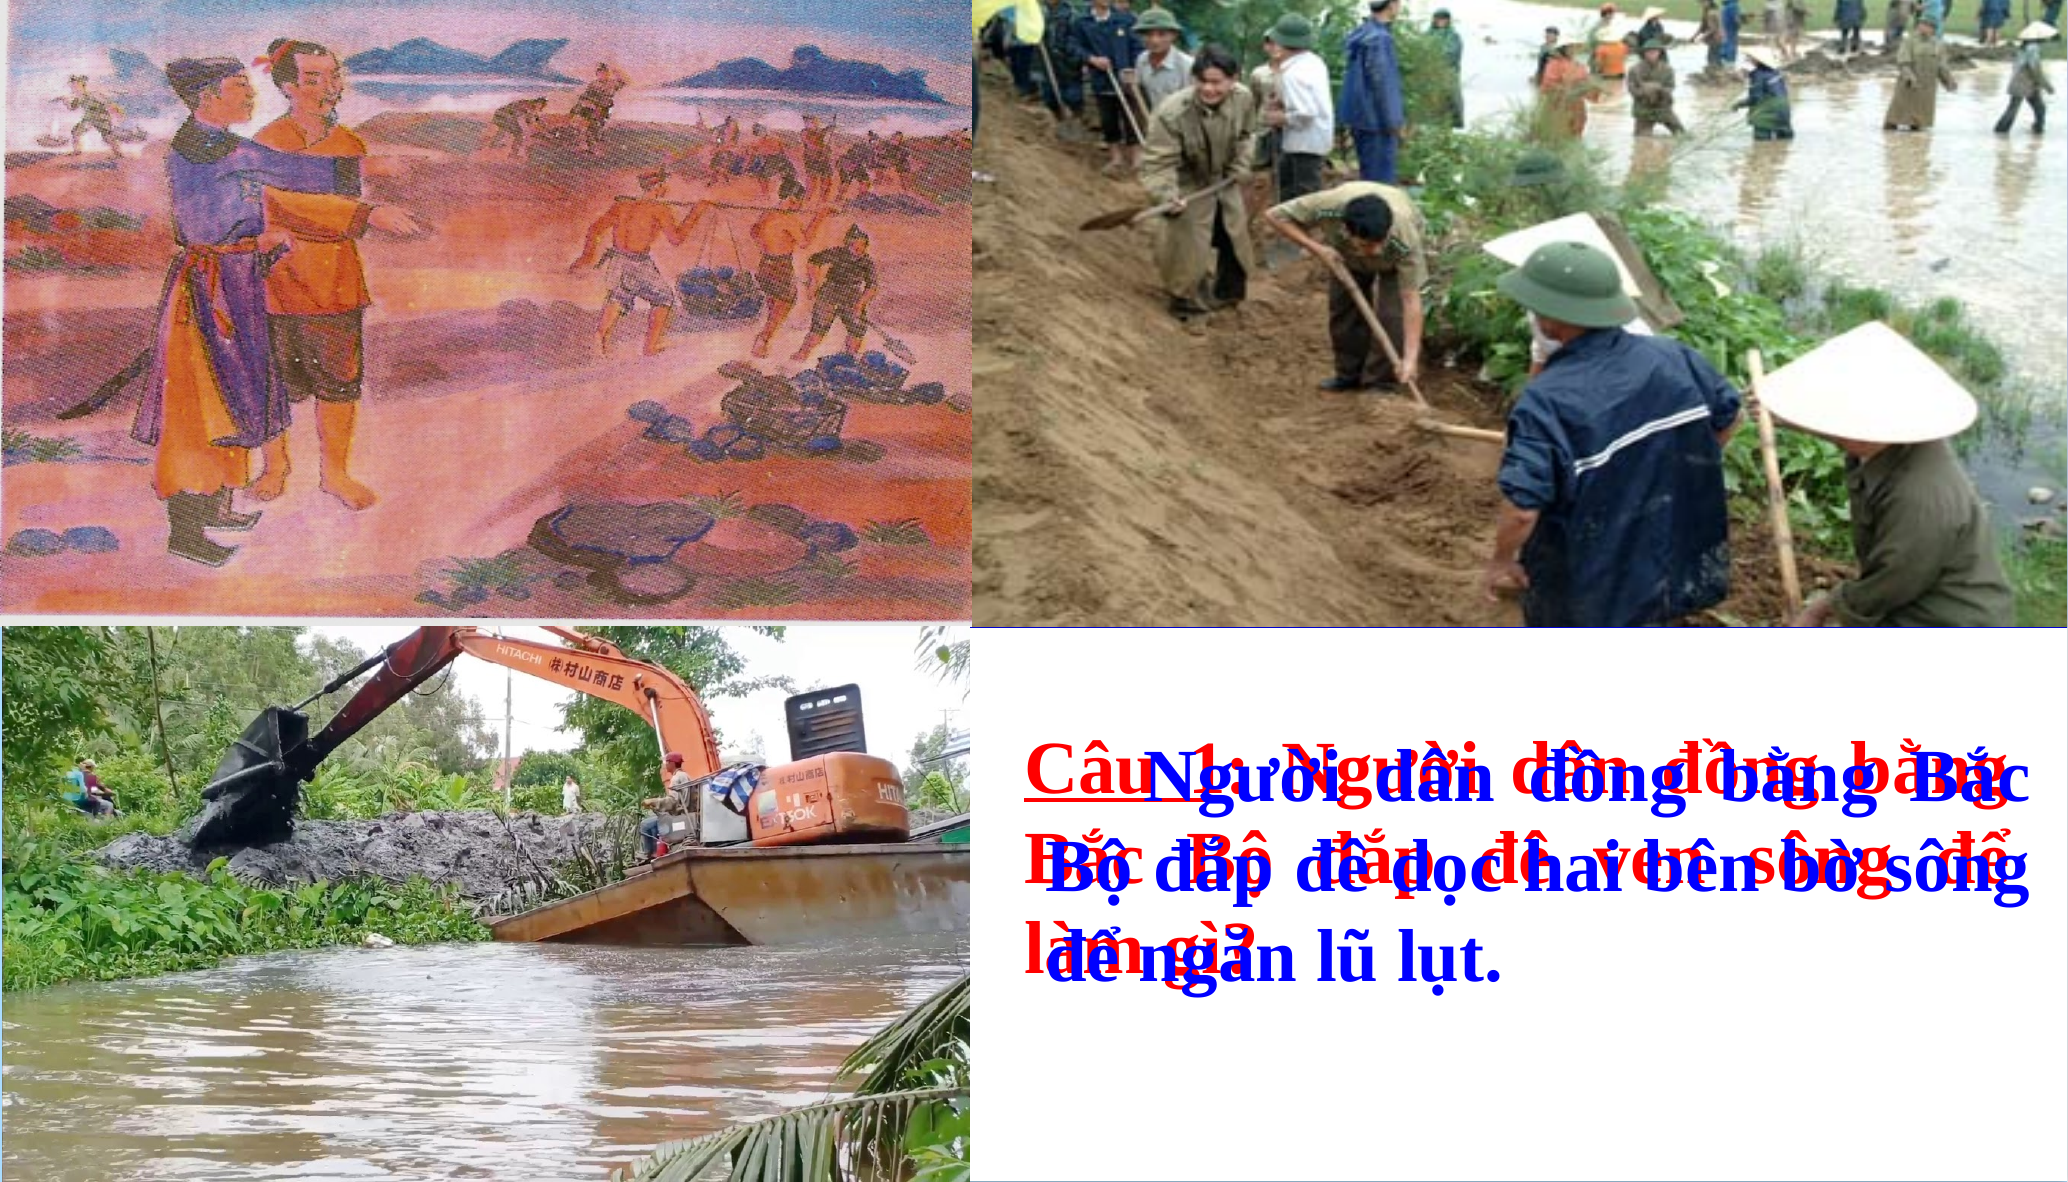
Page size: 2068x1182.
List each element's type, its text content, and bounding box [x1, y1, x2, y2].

picture [0, 0, 2068, 1182]
text_box Câu 1: Người dân đồng bằng Bắc Bộ đắp đê ven sông để làm gì? [1009, 711, 2025, 1124]
text_box Người dân đồng bằng Bắc Bộ đắp đê dọc hai bên bờ sông để ngăn lũ lụt. [1030, 719, 2047, 1132]
